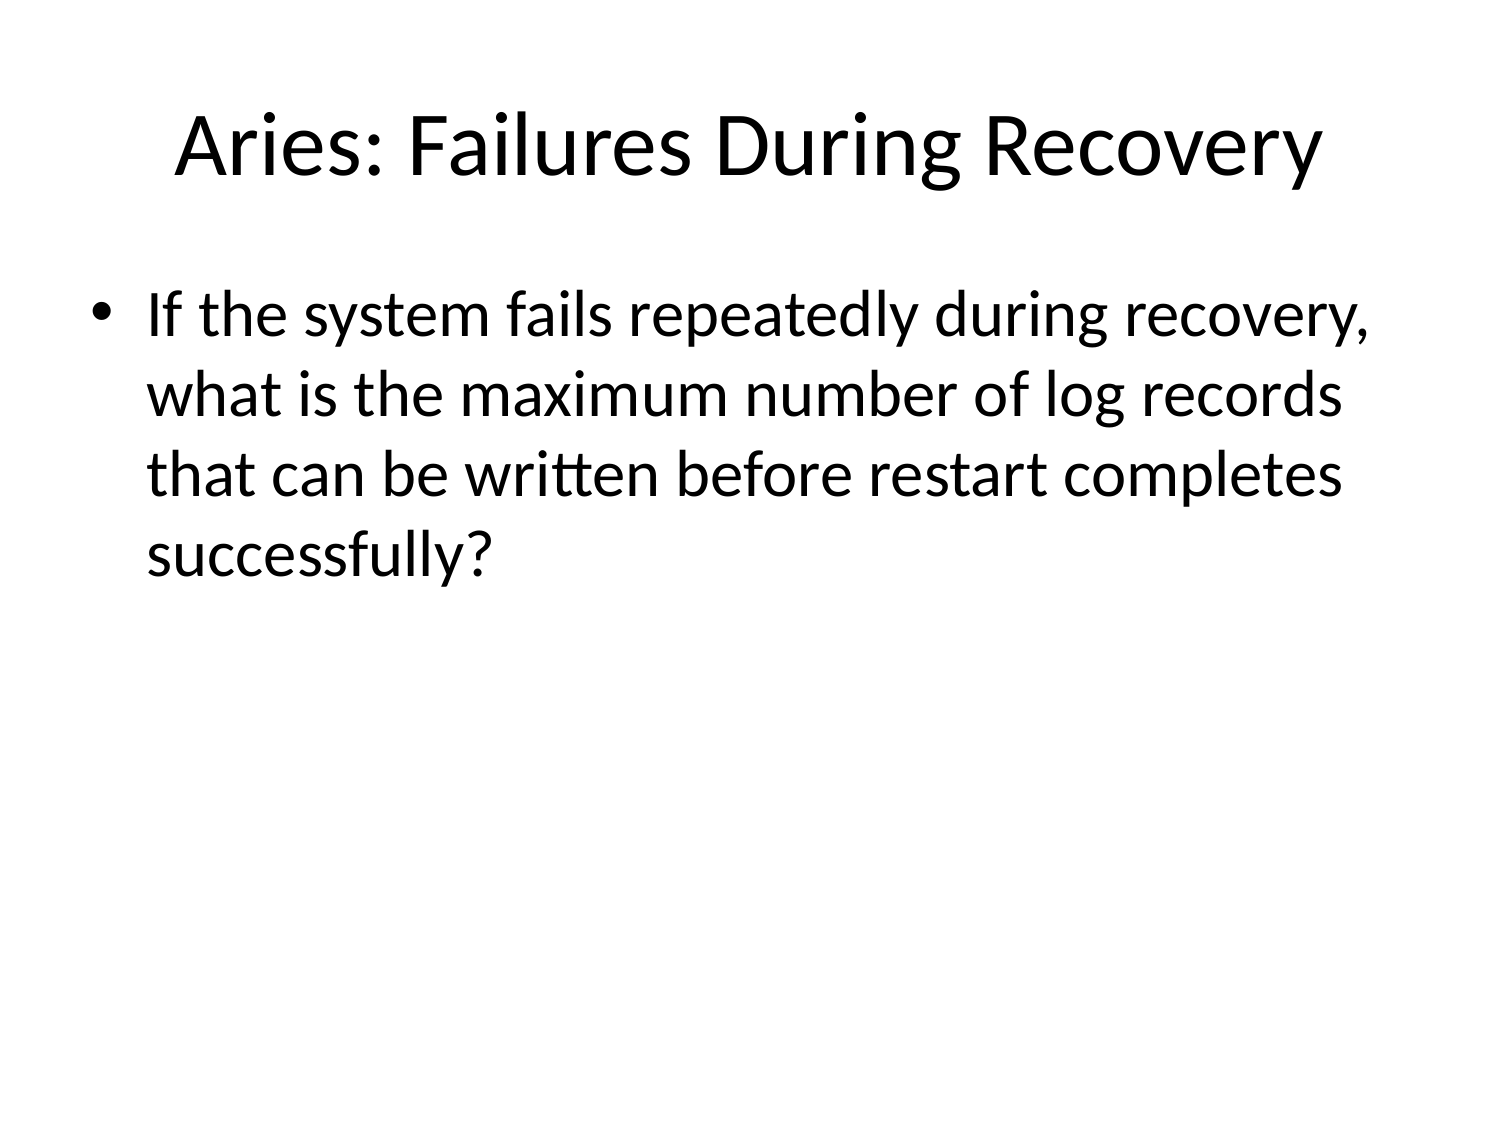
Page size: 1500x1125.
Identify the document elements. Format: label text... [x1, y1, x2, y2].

title Aries: Failures During Recovery [75, 45, 1425, 233]
list If the system fails repeatedly during recovery, what is the maximum number of log records that can be written before restart completes successfully? [75, 262, 1425, 1005]
